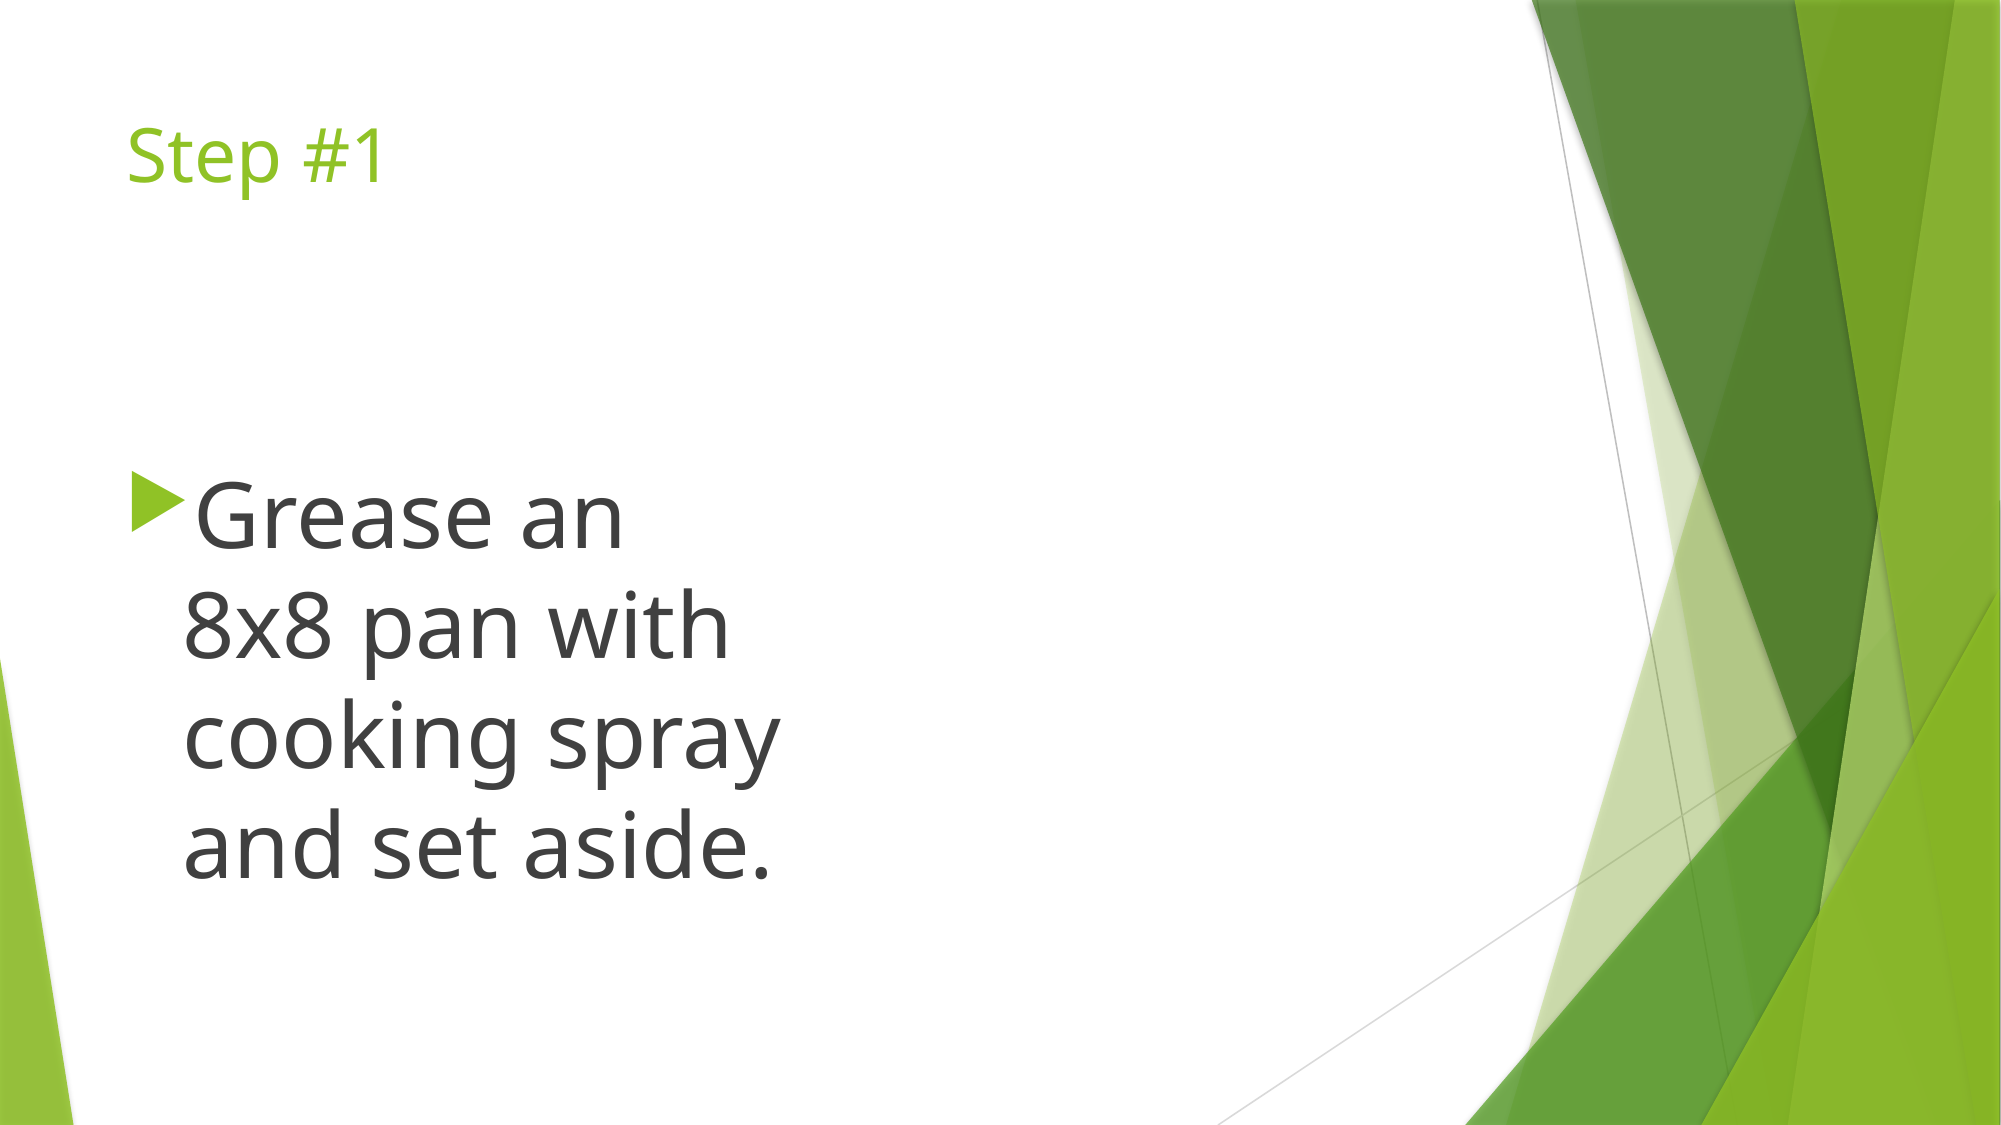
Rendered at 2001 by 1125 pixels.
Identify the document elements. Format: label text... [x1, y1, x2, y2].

list Grease an 8x8 pan with cooking spray and set aside. [110, 448, 798, 991]
title Step #1 [111, 99, 1522, 317]
